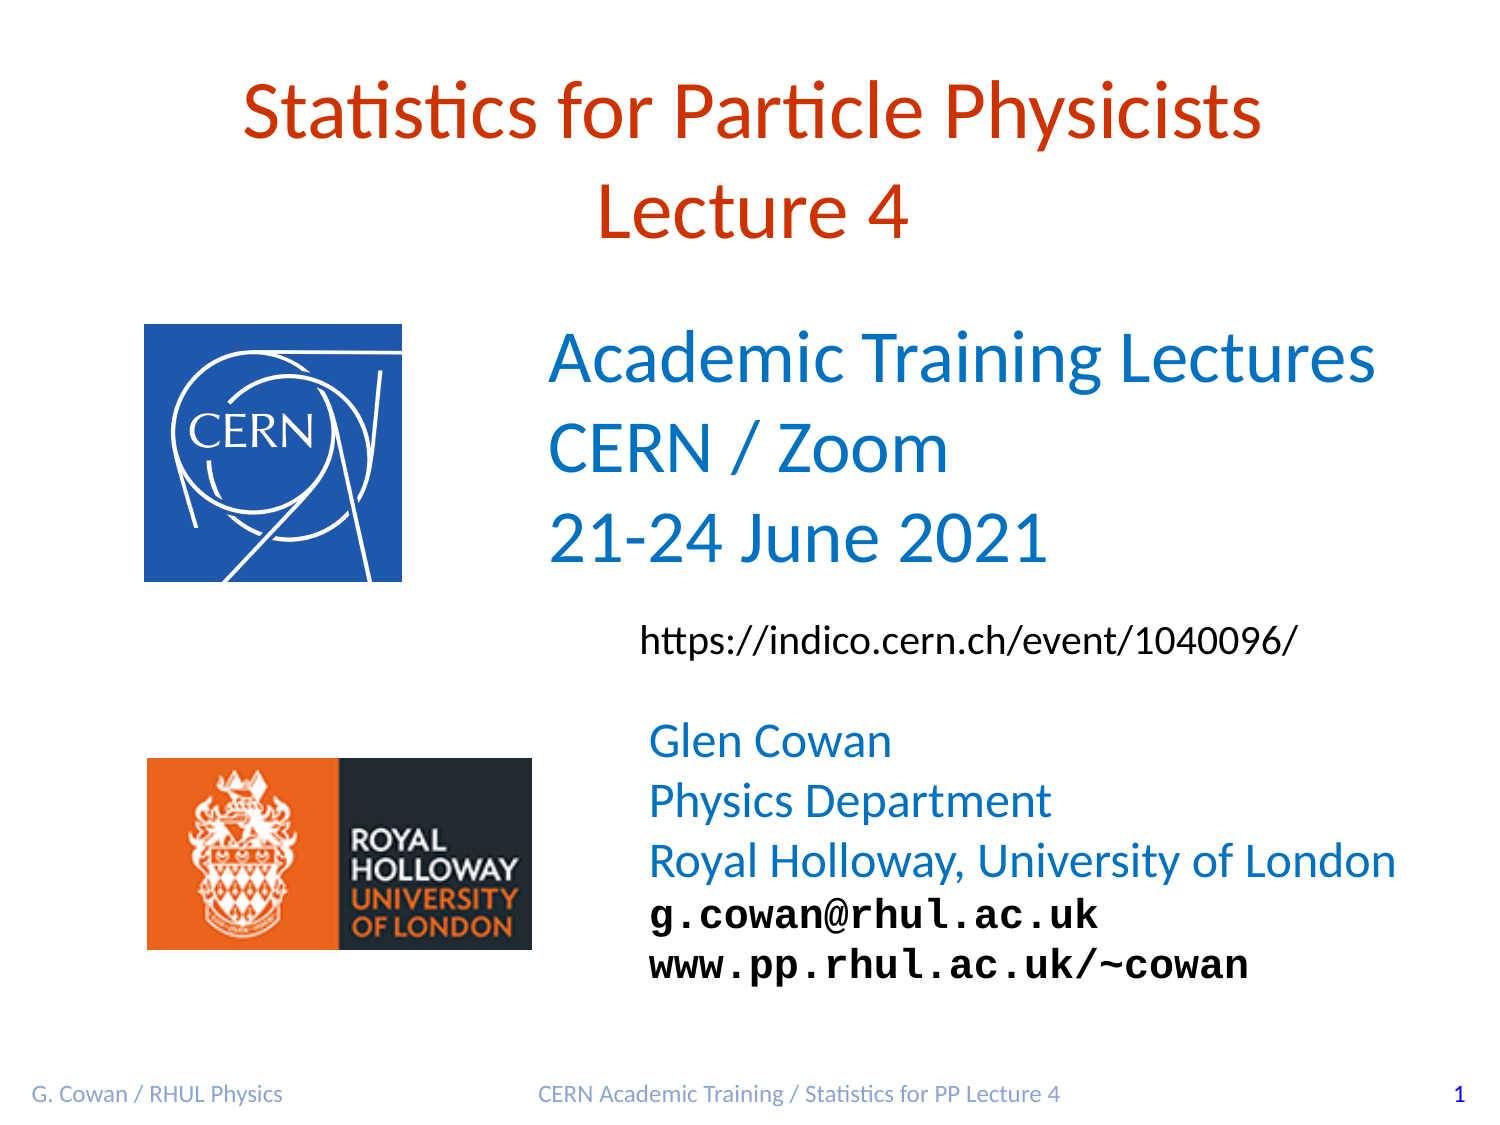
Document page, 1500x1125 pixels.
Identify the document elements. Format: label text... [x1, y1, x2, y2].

slide_number G. Cowan / RHUL Physics [16, 1062, 338, 1123]
footer CERN Academic Training / Statistics for PP Lecture 4 [338, 1062, 1262, 1123]
text_box Academic Training Lectures CERN / Zoom 21-24 June 2021 [534, 299, 1392, 585]
picture [147, 757, 532, 950]
picture [144, 324, 402, 583]
slide_number 1 [1262, 1062, 1481, 1123]
text_box https://indico.cern.ch/event/1040096/ [624, 605, 1314, 671]
text_box Glen Cowan Physics Department Royal Holloway, University of London g.cowan@rhul.ac.uk www.pp.rhul.ac.uk/~cowan [633, 699, 1413, 995]
text_box [16, 49, 1481, 206]
